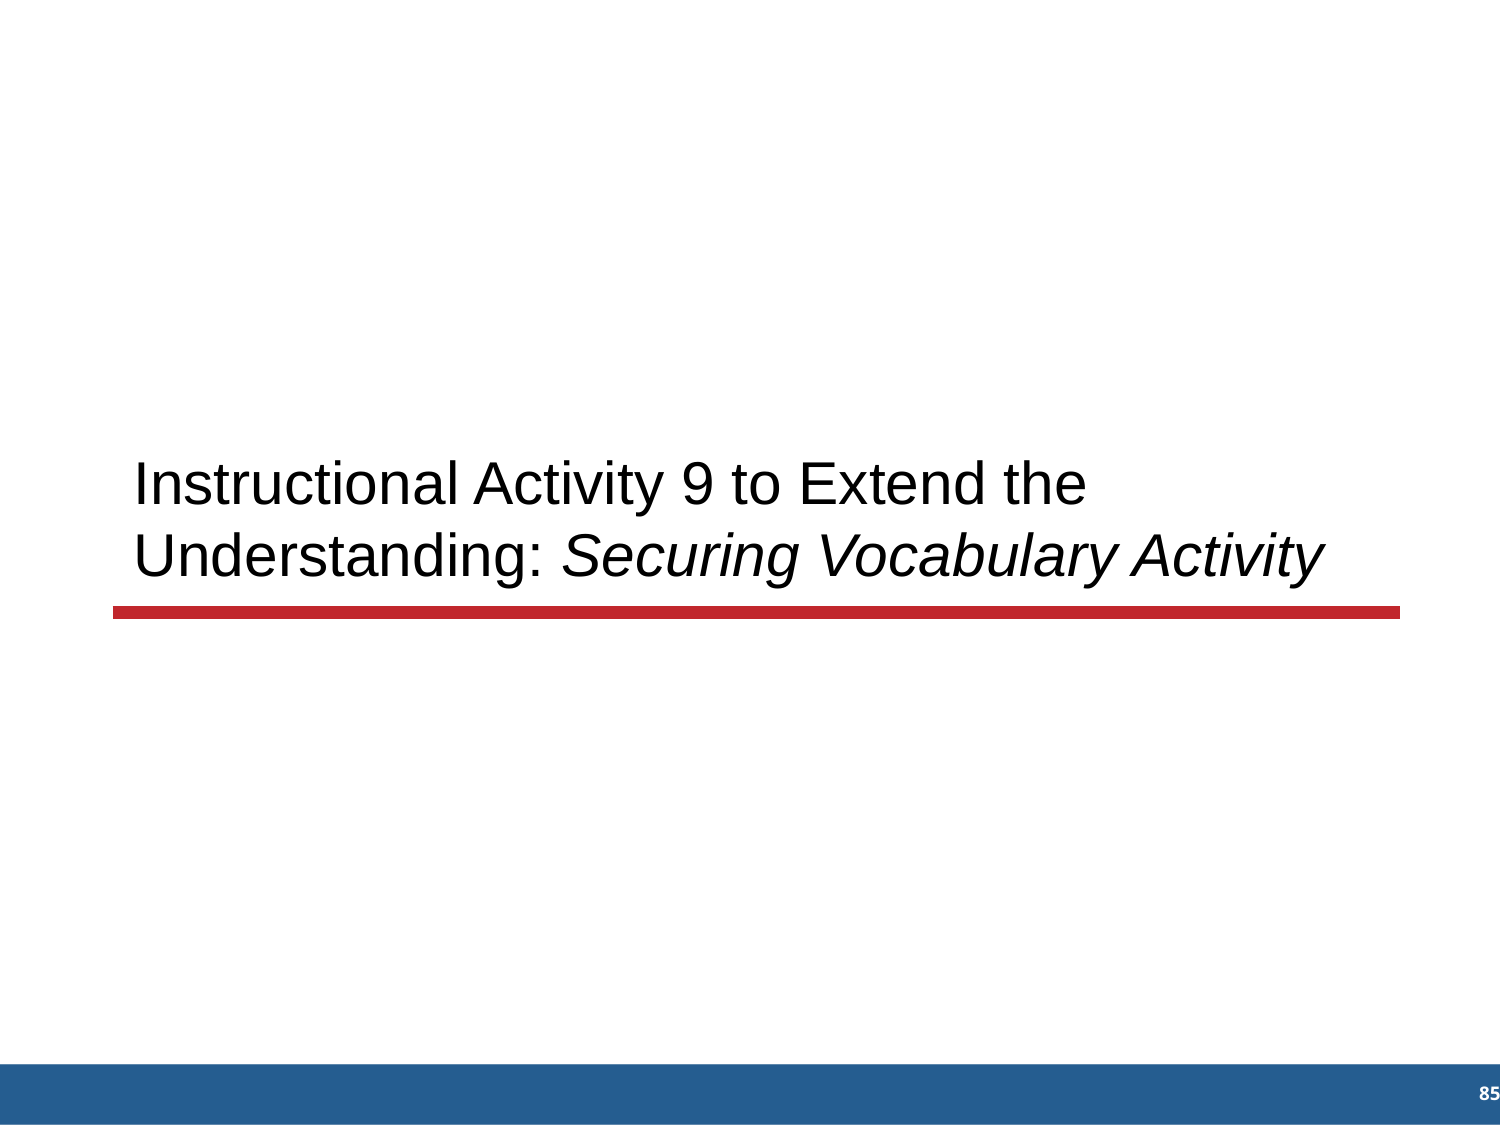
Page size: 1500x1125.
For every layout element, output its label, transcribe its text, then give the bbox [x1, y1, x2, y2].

picture [0, 0, 1500, 1125]
list Instructional Activity 9 to Extend the Understanding: Securing Vocabulary Activity [118, 350, 1400, 597]
